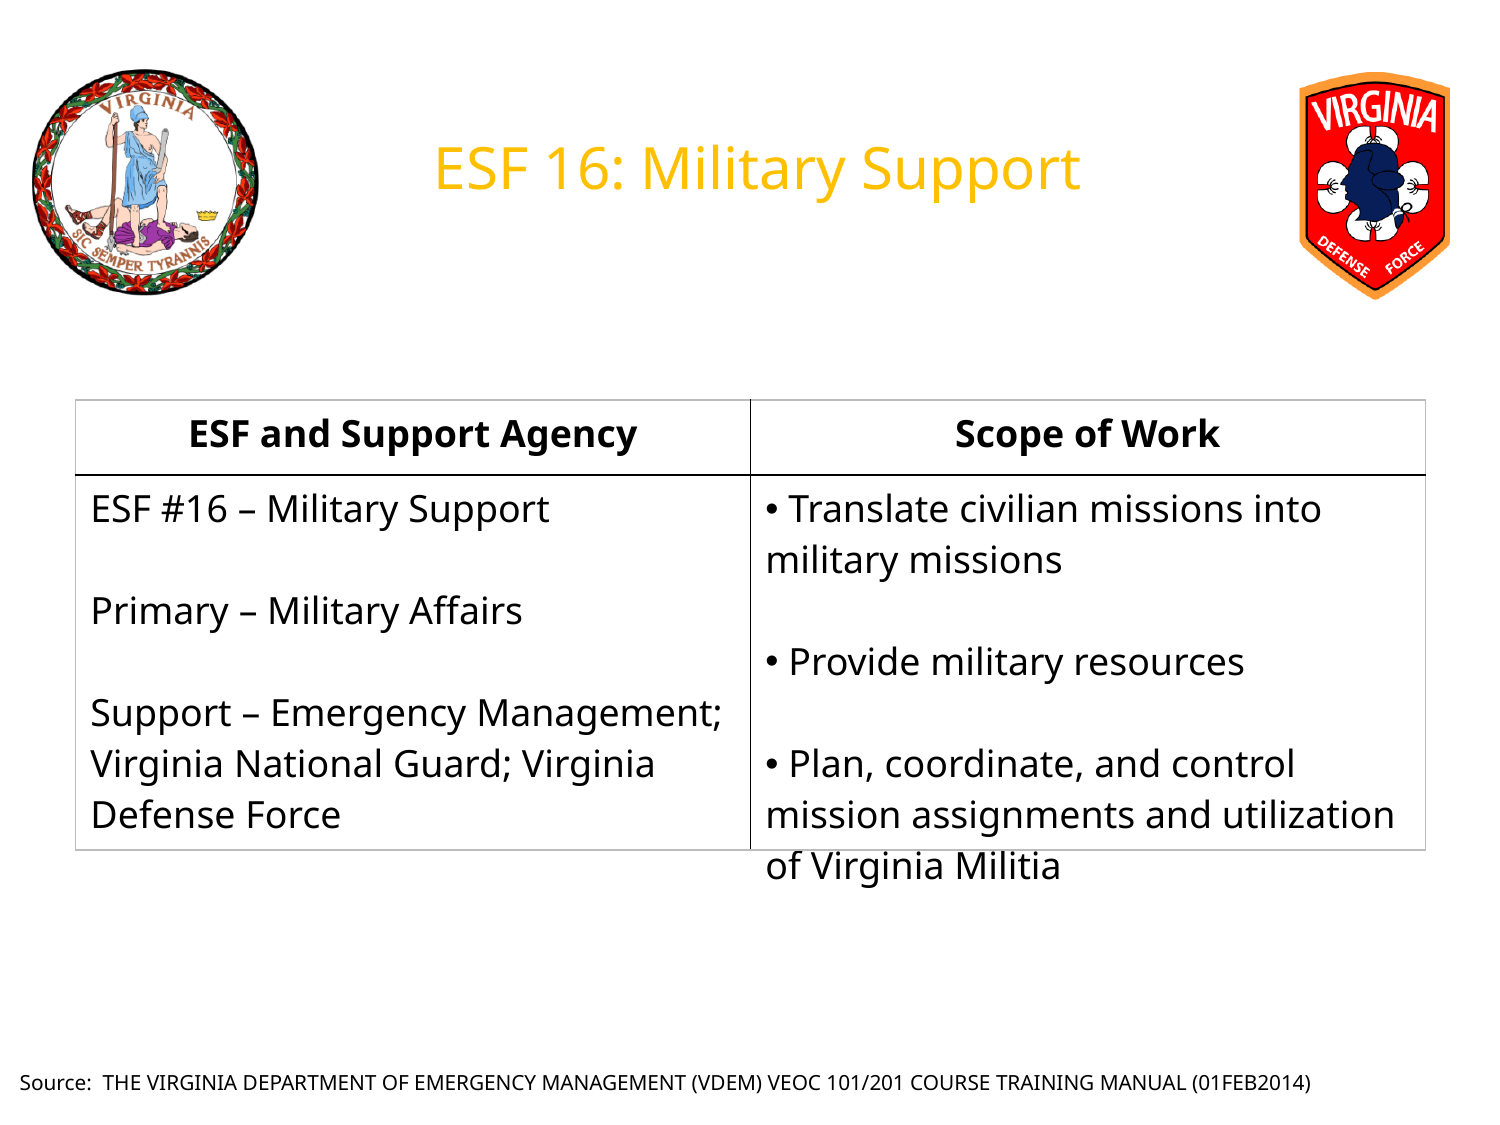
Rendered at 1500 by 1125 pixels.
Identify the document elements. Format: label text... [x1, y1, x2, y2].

picture [1299, 72, 1450, 300]
table_header Scope of Work [751, 401, 1425, 474]
table_cell Translate civilian missions into military missions Provide military resources Plan, coordinate, and control mission assignments and utilization of Virginia Militia [751, 476, 1425, 849]
title ESF 16: Military Support [263, 115, 1299, 225]
text_box Source: THE VIRGINIA DEPARTMENT OF EMERGENCY MANAGEMENT (VDEM) VEOC 101/201 COURSE TRAINING MANUAL (01FEB2014) [0, 1062, 1450, 1103]
picture [24, 62, 263, 300]
table_header ESF and Support Agency [76, 401, 750, 474]
table_cell ESF #16 – Military Support Primary – Military Affairs Support – Emergency Management; Virginia National Guard; Virginia Defense Force [76, 476, 750, 849]
